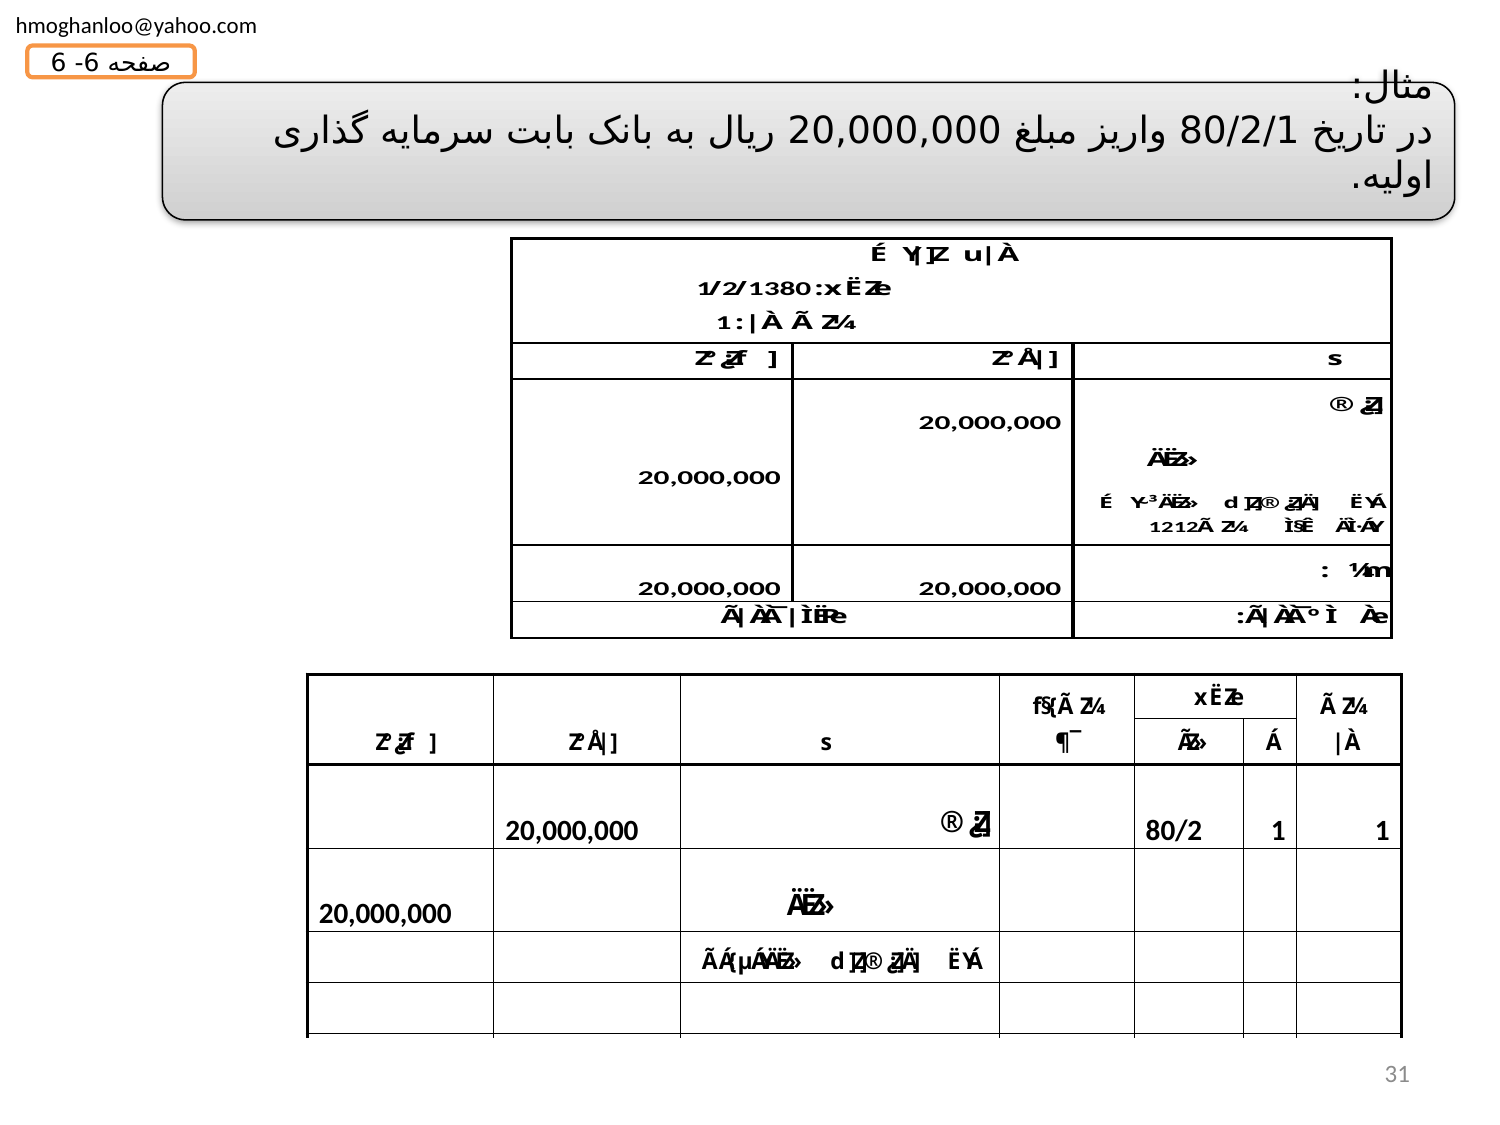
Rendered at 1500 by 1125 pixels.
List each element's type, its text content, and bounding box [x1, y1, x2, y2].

text_box مثال: در تاریخ 80/2/1 واریز مبلغ 20,000,000 ريال به بانک بابت سرمایه گذاری اولیه. [161, 81, 1456, 221]
slide_number 31 [1074, 1042, 1425, 1103]
text_box صفحه 6- 6 [25, 43, 197, 80]
text_box hmoghanloo@yahoo.com [0, 2, 273, 46]
picture [298, 237, 1404, 1038]
